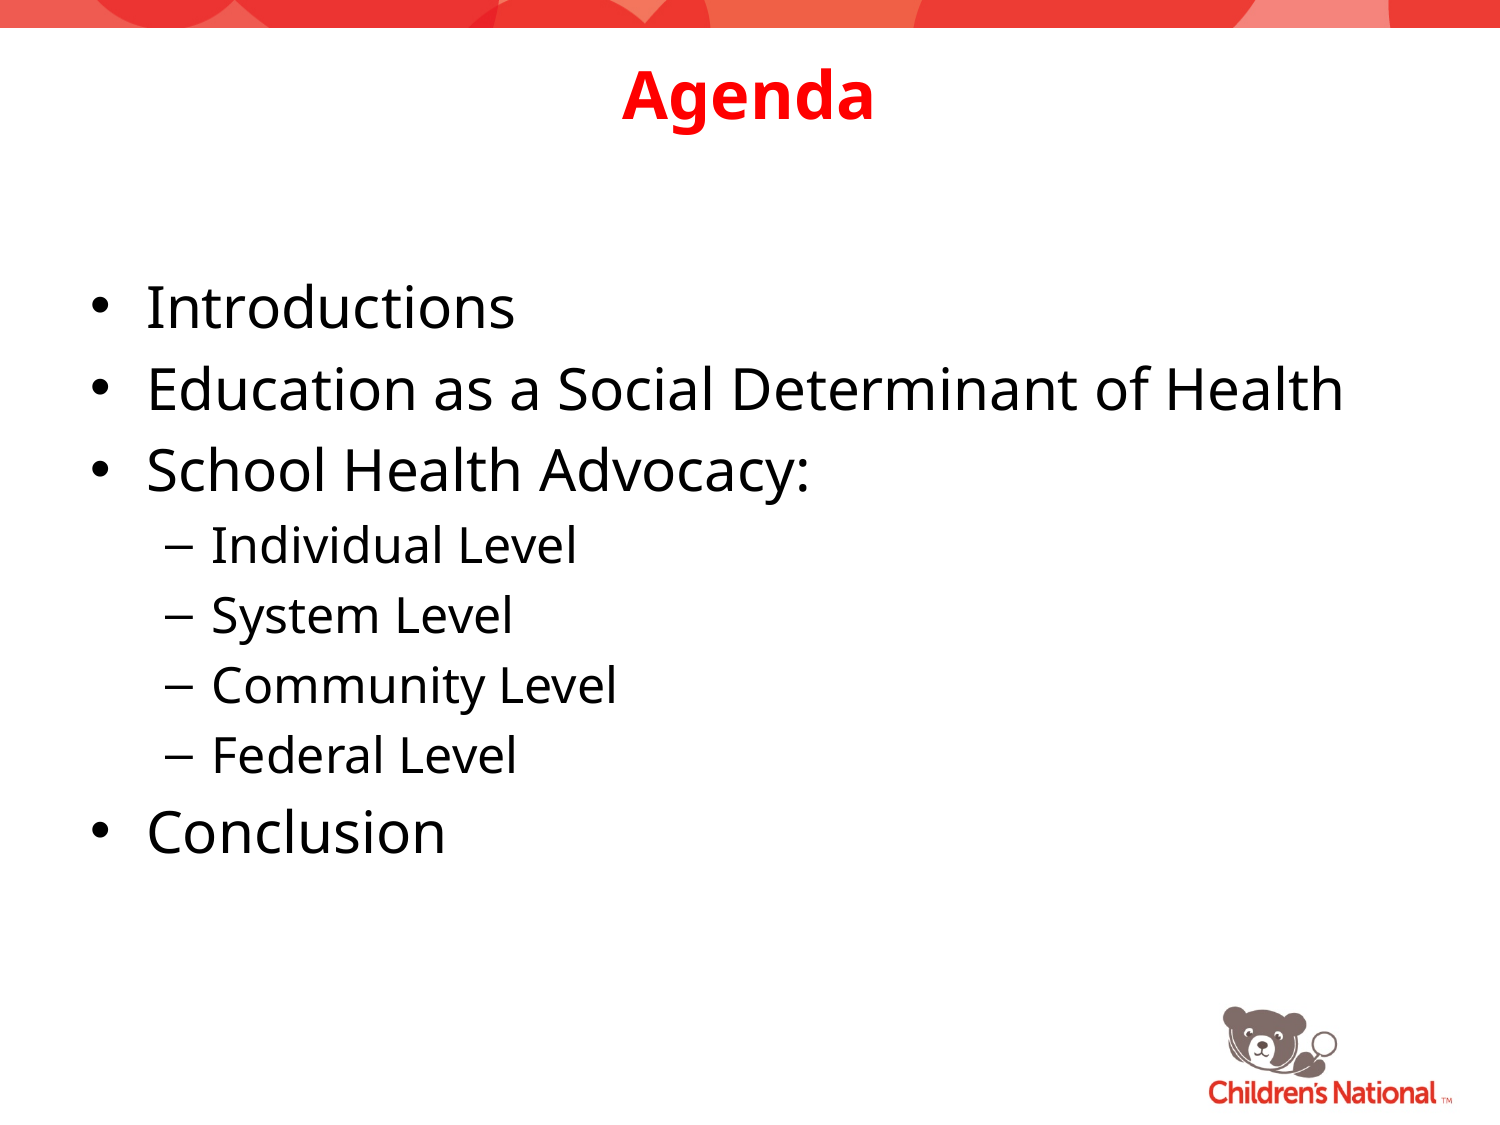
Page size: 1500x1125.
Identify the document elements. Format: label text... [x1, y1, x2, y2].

list Introductions Education as a Social Determinant of Health School Health Advocacy: Individual Level System Level Community Level Federal Level Conclusion [75, 262, 1425, 1005]
picture [0, 0, 1500, 28]
picture [1164, 981, 1500, 1125]
title Agenda [75, 45, 1425, 233]
